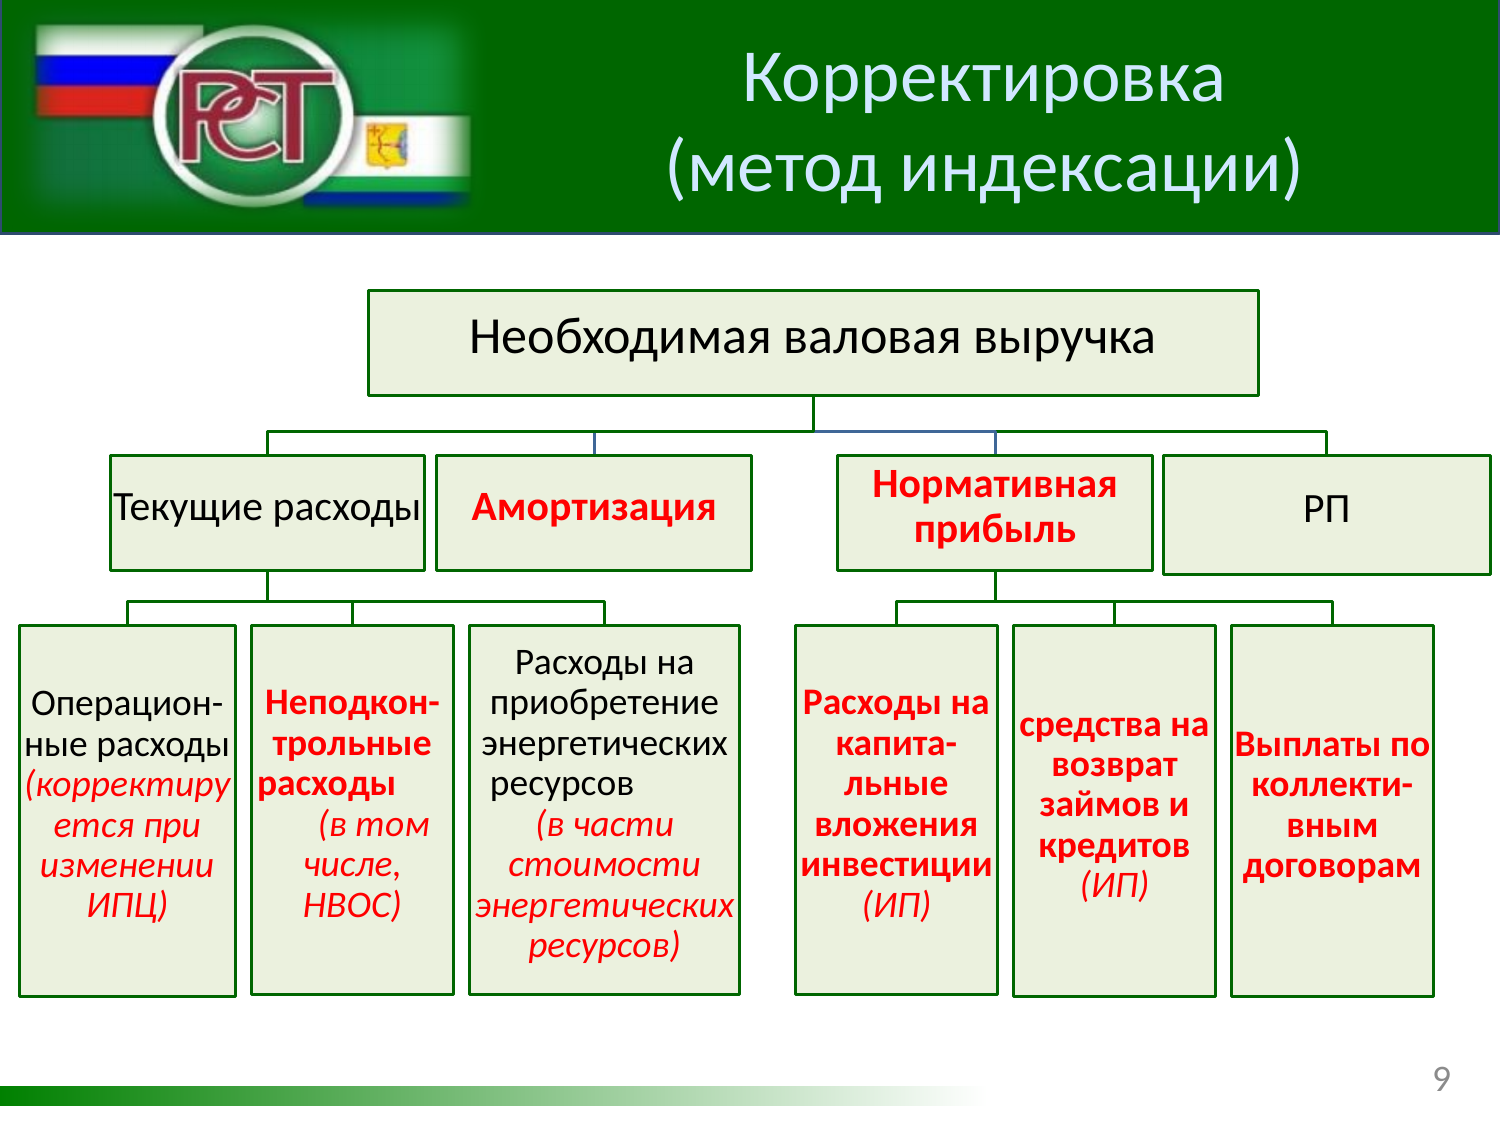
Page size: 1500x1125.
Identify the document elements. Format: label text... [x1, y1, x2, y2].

slide_number 9 [1376, 1061, 1467, 1107]
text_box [0, 240, 1500, 1048]
picture [49, 42, 445, 188]
text_box Корректировка (метод индексации) [309, 19, 1500, 136]
